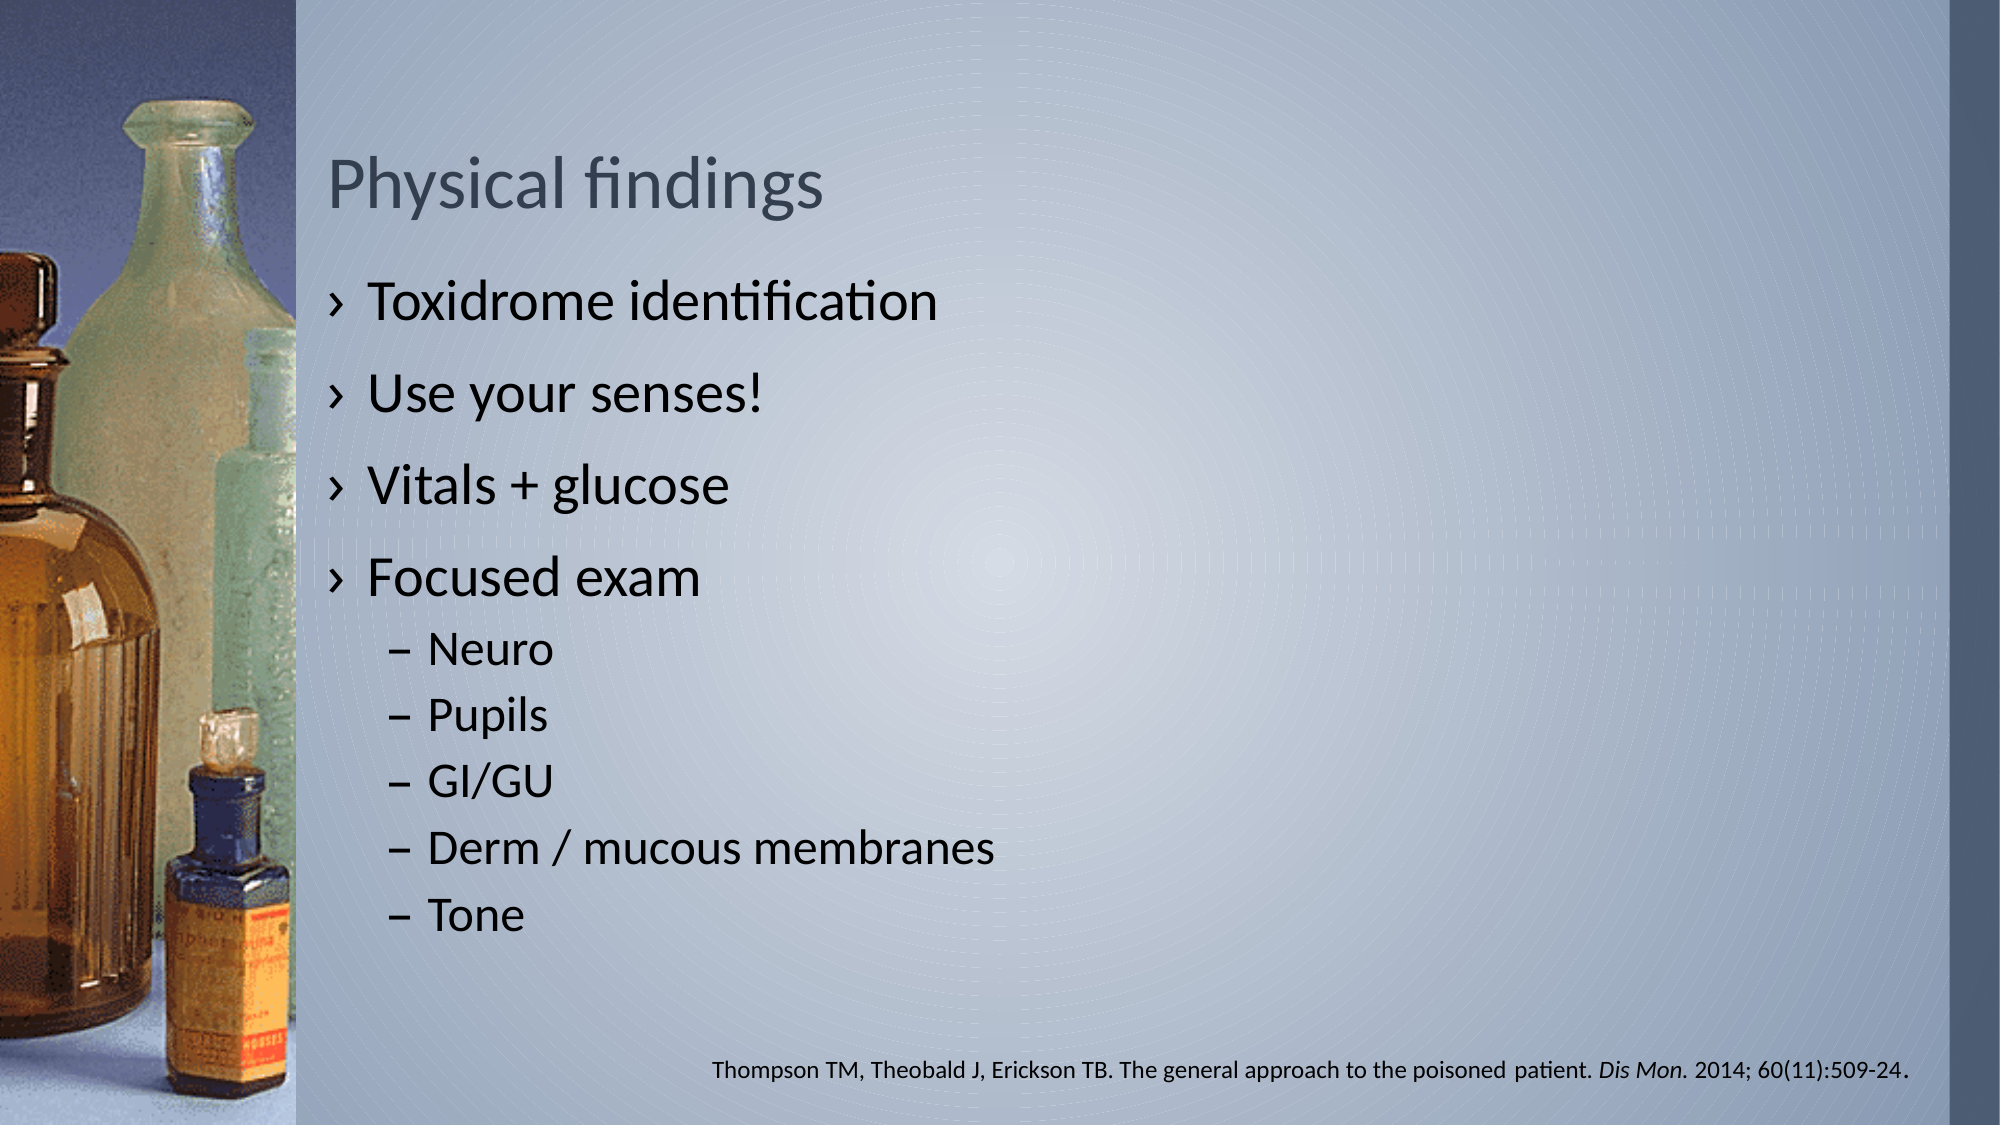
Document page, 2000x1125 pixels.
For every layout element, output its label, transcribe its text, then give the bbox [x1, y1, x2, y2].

list Toxidrome identification Use your senses! Vitals + glucose Focused exam Neuro Pupils GI/GU Derm / mucous membranes Tone [312, 262, 1867, 1013]
picture [0, 0, 296, 1125]
title Physical findings [312, 29, 1867, 233]
text_box Thompson TM, Theobald J, Erickson TB. The general approach to the poisoned patient. Dis Mon. 2014; 60(11):509-24. [697, 1042, 1935, 1093]
